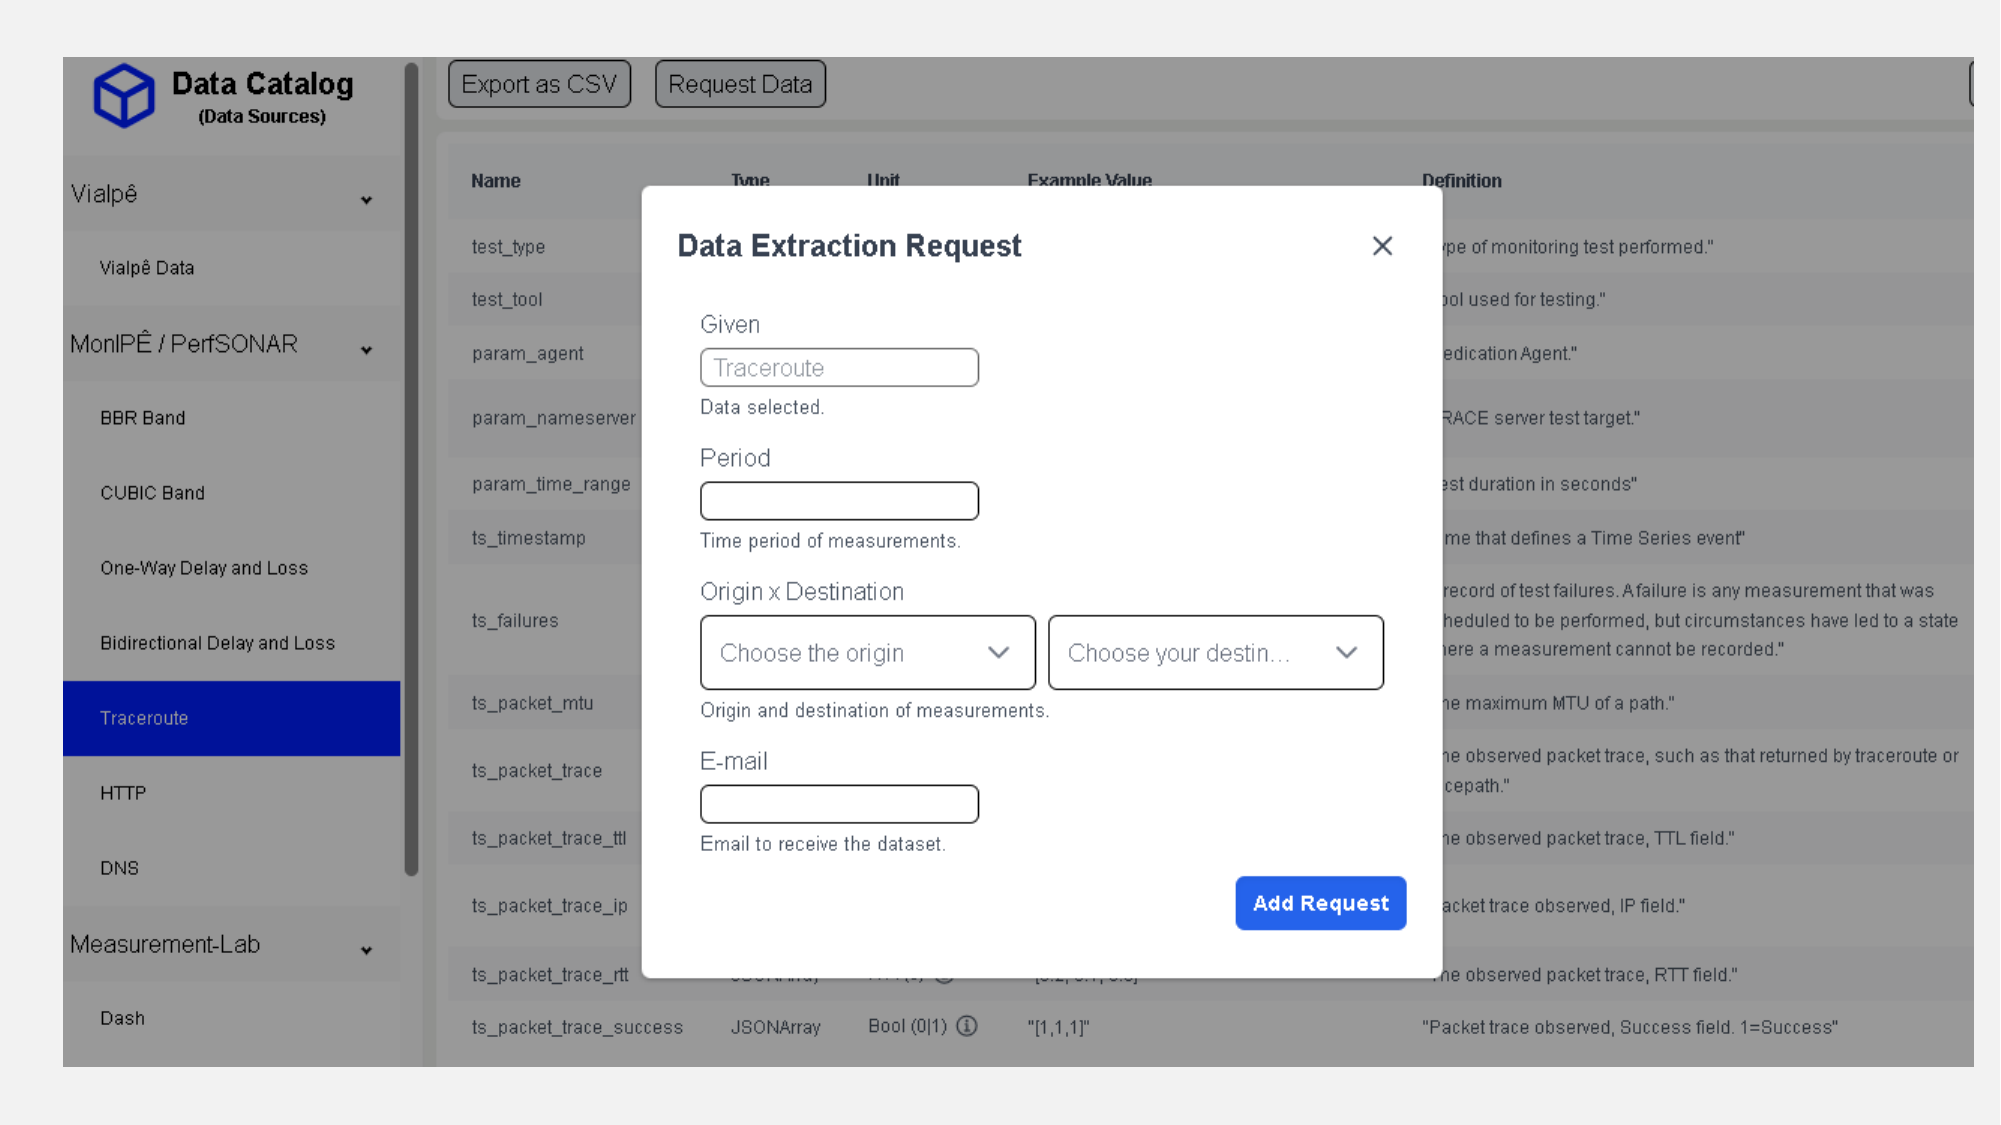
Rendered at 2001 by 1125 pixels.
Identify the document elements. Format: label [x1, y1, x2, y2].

picture [63, 57, 1974, 1068]
